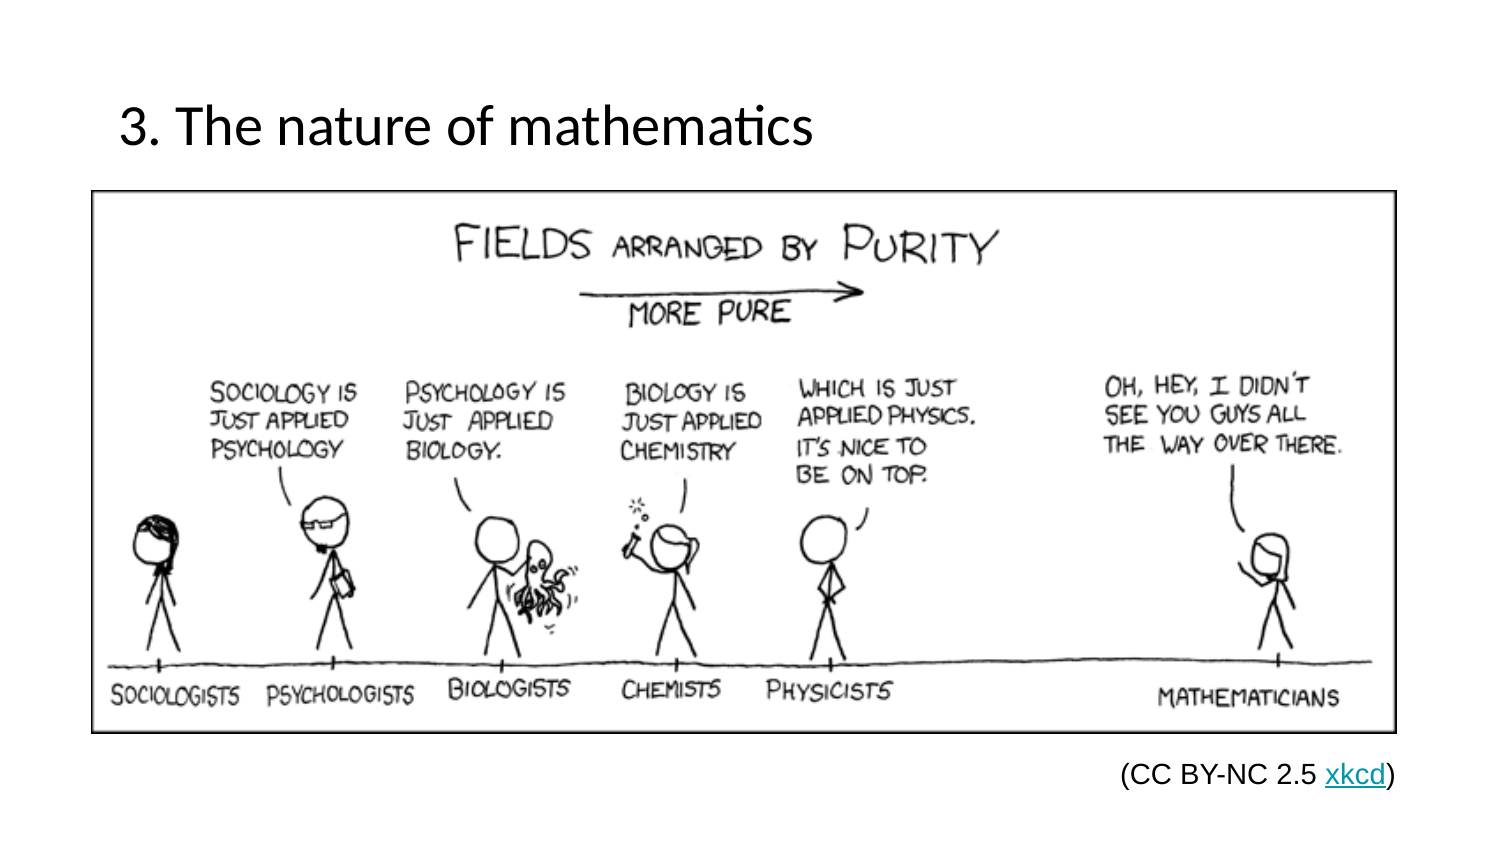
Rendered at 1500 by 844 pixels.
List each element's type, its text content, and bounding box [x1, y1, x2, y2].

title 3. The nature of mathematics [103, 44, 1397, 189]
text_box (CC BY-NC 2.5 xkcd) [1105, 748, 1414, 798]
picture [91, 190, 1397, 735]
